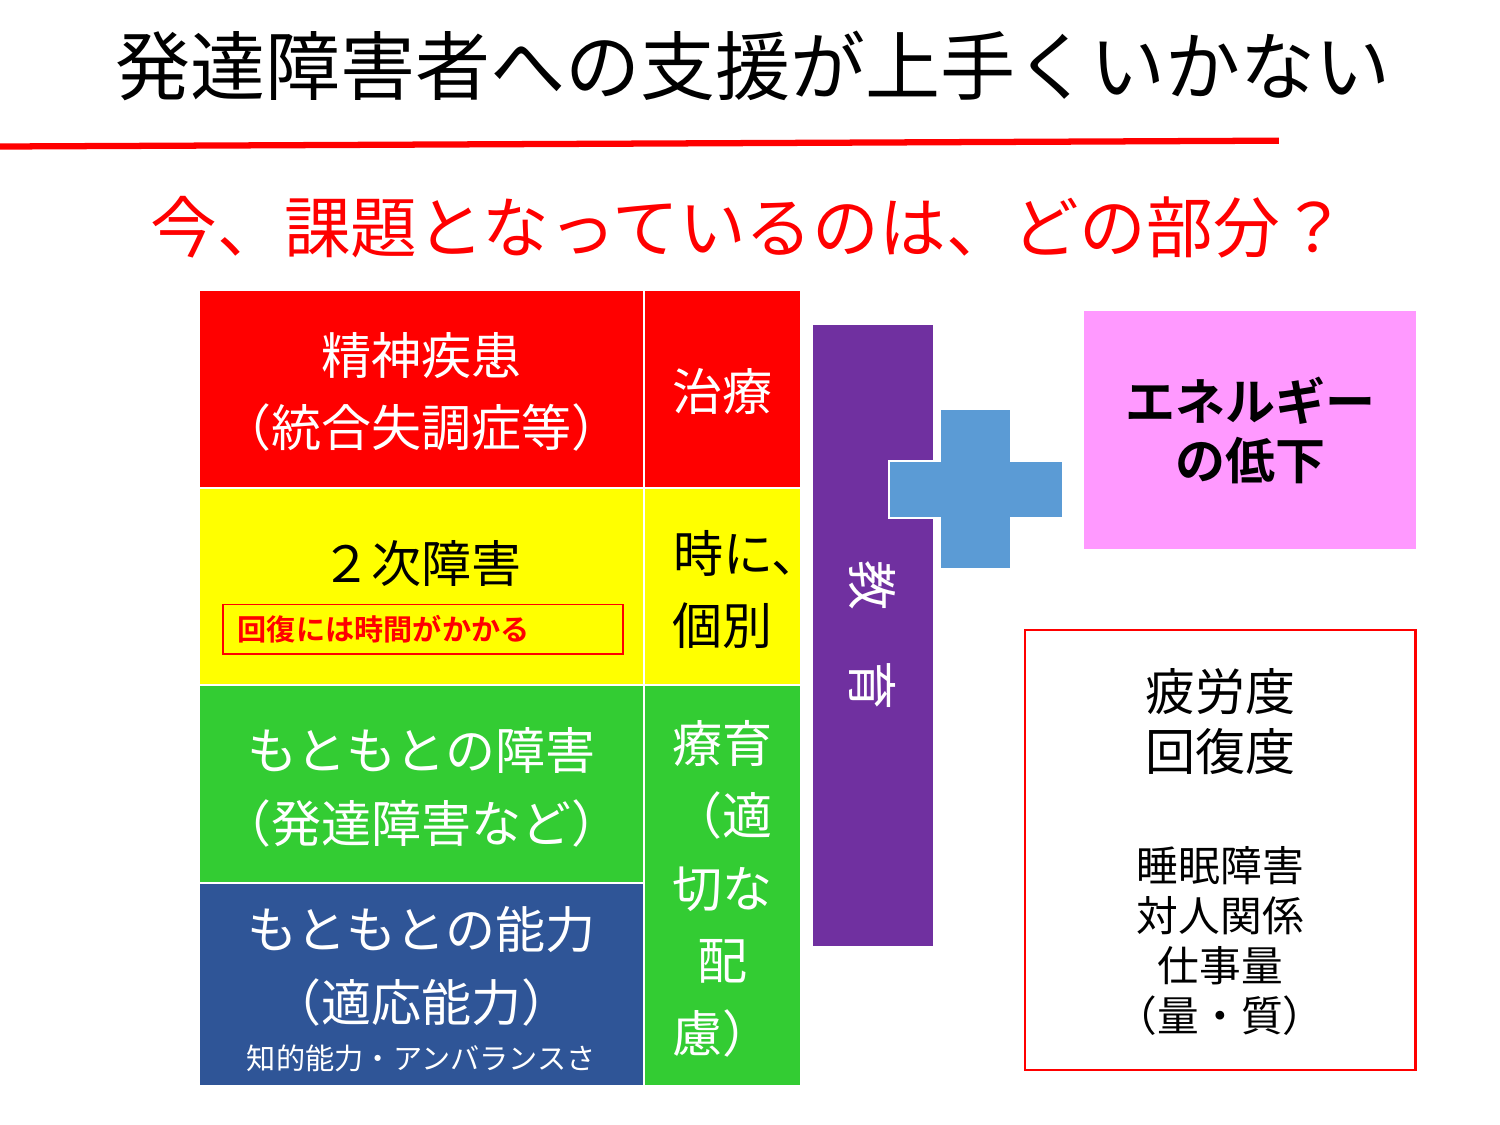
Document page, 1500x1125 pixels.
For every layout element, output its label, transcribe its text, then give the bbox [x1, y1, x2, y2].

text_box 疲労度 回復度 睡眠障害 対人関係 仕事量 （量・質） [1024, 629, 1417, 1071]
text_box 回復には時間がかかる [222, 604, 623, 655]
table_cell 療育 （適切な配慮） [645, 686, 800, 1085]
table_header 治療 [645, 291, 800, 487]
table_cell ２次障害 [200, 489, 643, 684]
text_box エネルギー の低下 [1084, 311, 1416, 549]
table_cell 時に、 個別 [645, 489, 800, 684]
text_box 教 育 [813, 325, 933, 946]
text_box [888, 408, 1064, 570]
text_box 今、課題となっているのは、どの部分？ [135, 178, 1362, 273]
table_cell もともとの能力 （適応能力） 知的能力・アンバランスさ [200, 884, 643, 1085]
table_cell もともとの障害 （発達障害など） [200, 686, 643, 882]
table_header 精神疾患 （統合失調症等） [200, 291, 643, 487]
title 発達障害者への支援が上手くいかない [100, 0, 1455, 141]
